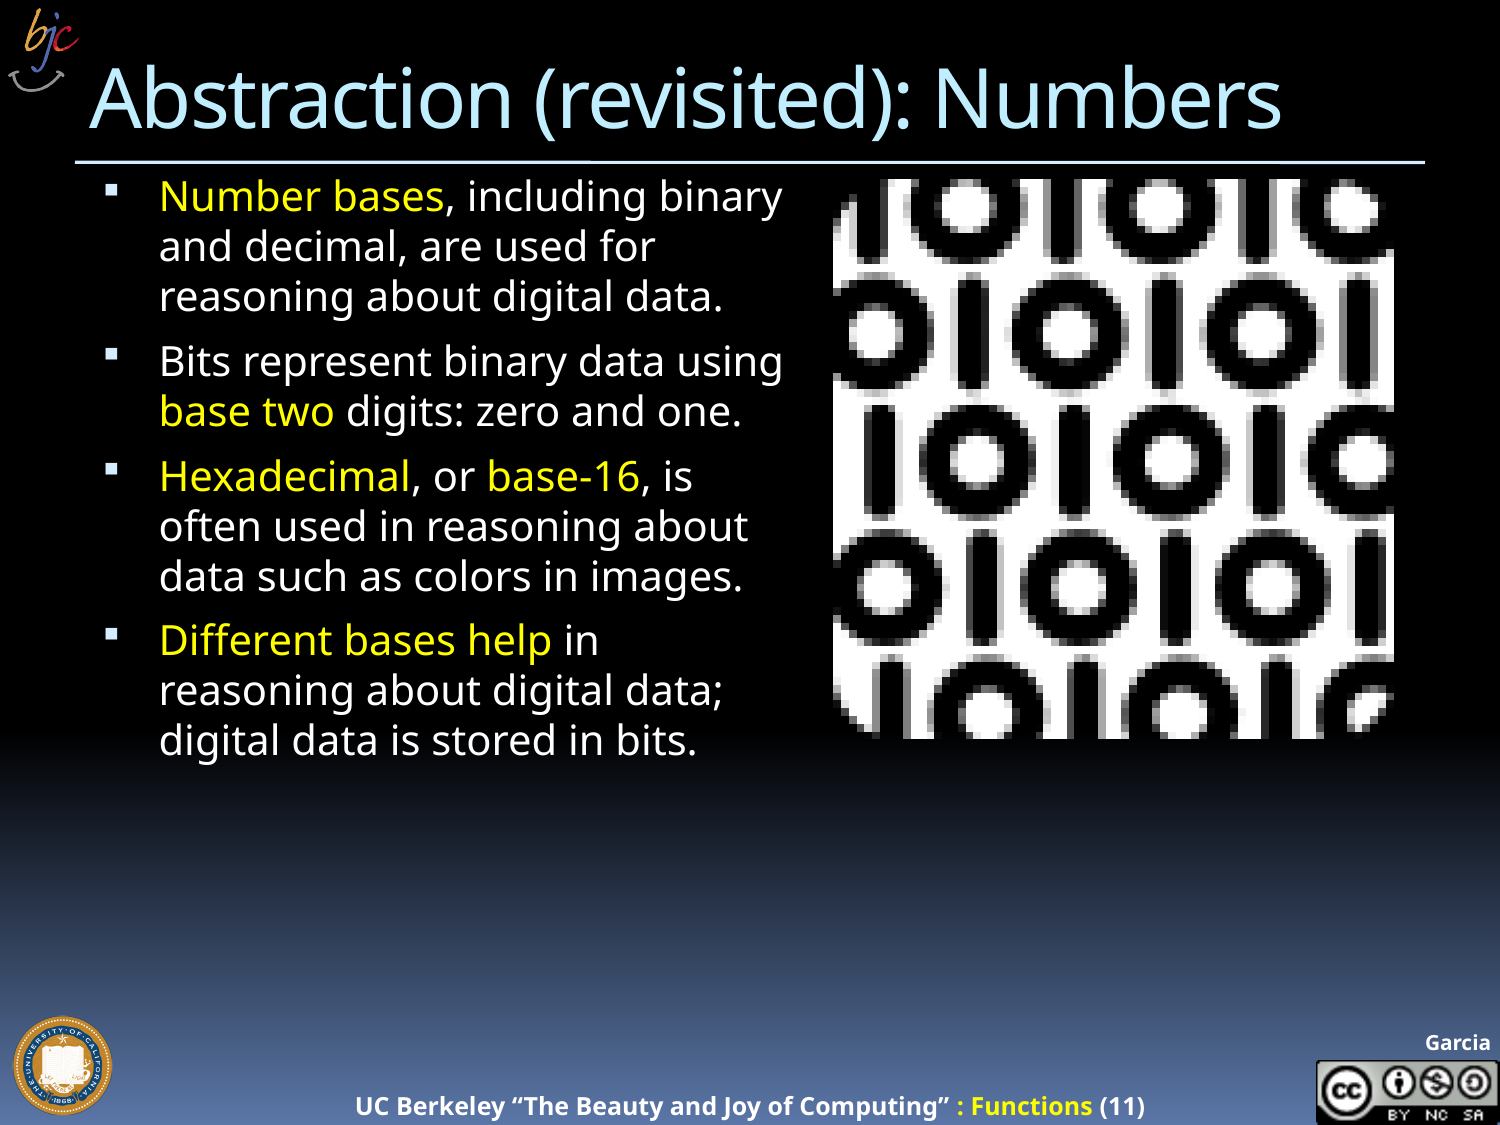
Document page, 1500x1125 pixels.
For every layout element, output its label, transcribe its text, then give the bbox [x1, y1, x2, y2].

picture [8, 8, 79, 92]
picture [1316, 1060, 1500, 1125]
title Abstraction (revisited): Numbers [75, 37, 1425, 163]
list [786, 124, 1462, 818]
picture [12, 1015, 113, 1116]
list Number bases, including binary and decimal, are used for reasoning about digital data. Bits represent binary data using base two digits: zero and one. Hexadecimal, or base-16, is often used in reasoning about data such as colors in images. Different bases help in reasoning about digital data; digital data is stored in bits. [75, 163, 801, 1034]
